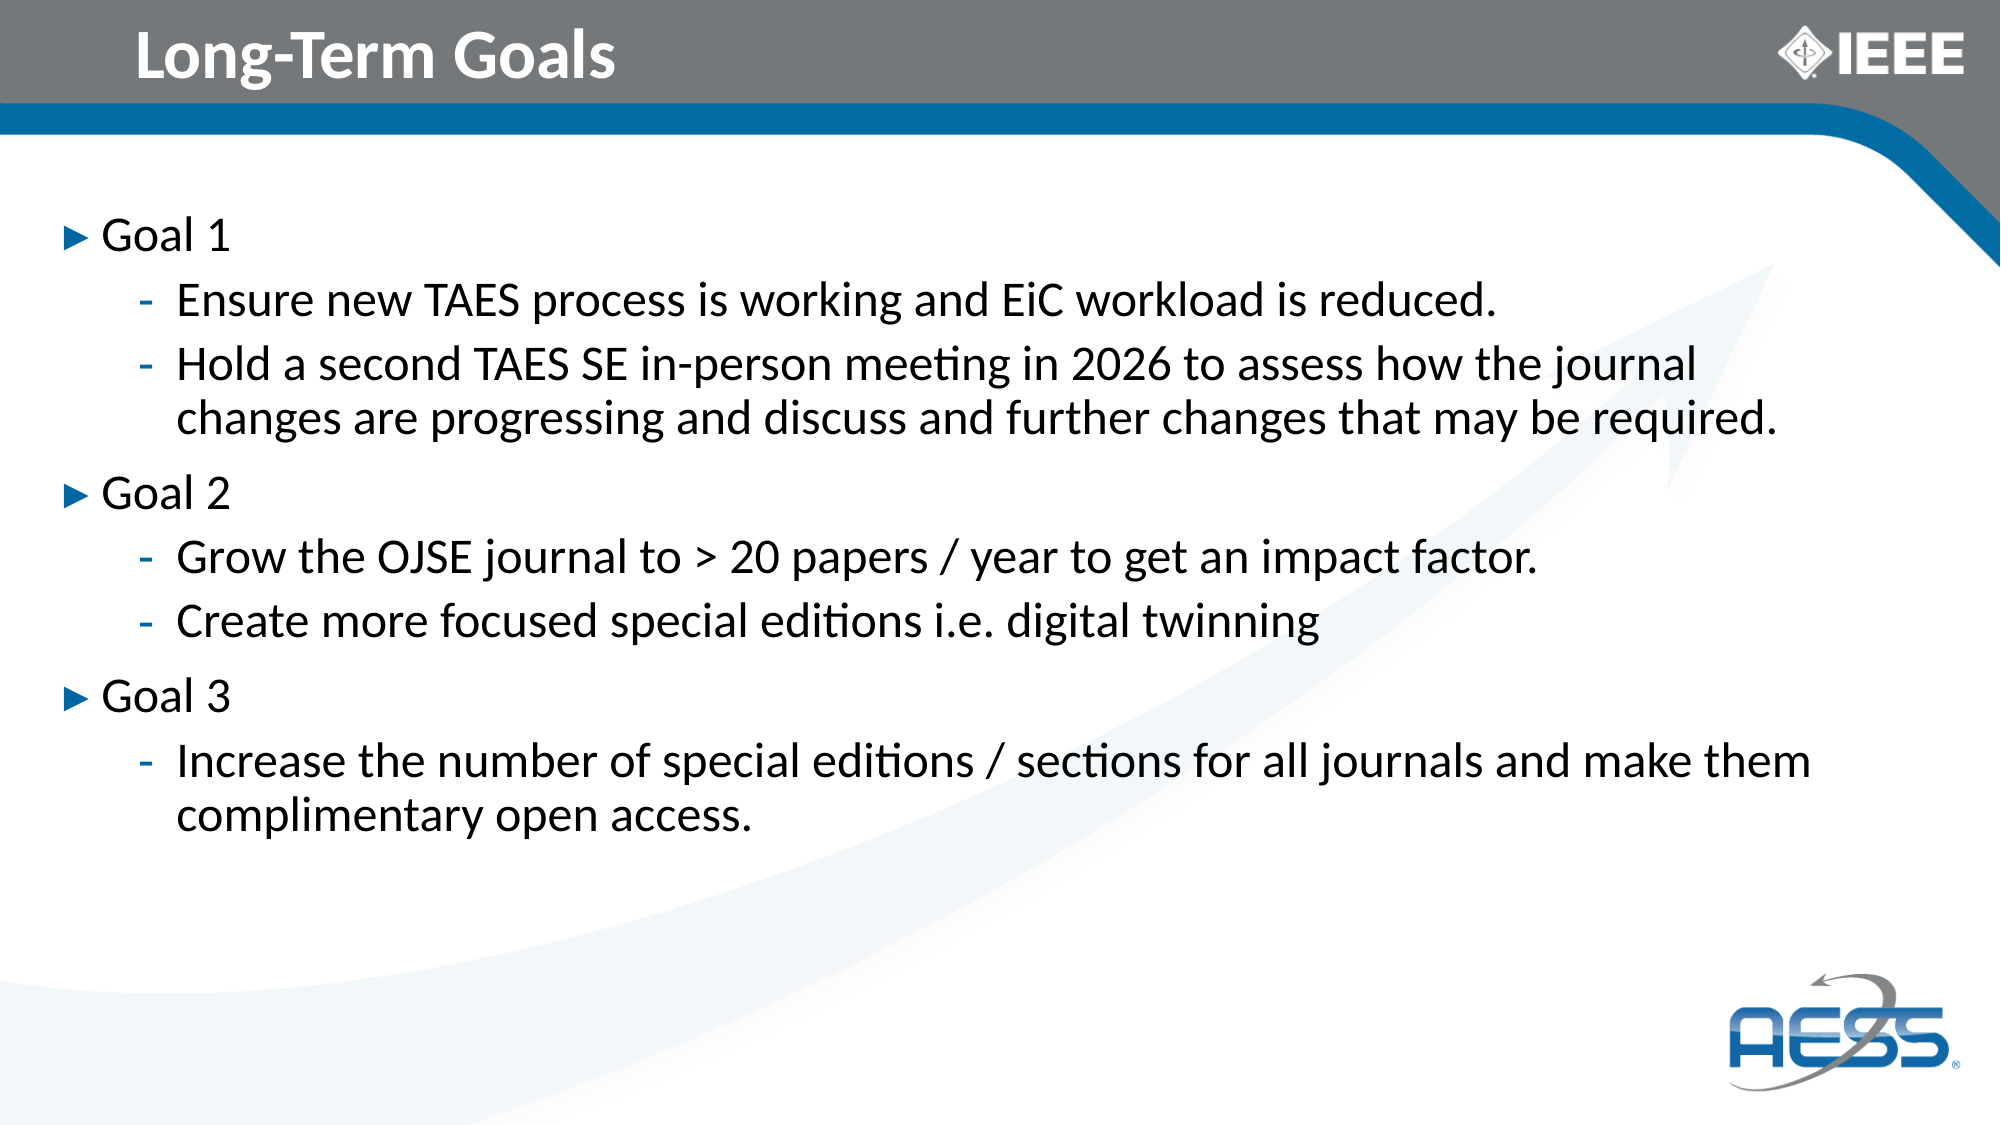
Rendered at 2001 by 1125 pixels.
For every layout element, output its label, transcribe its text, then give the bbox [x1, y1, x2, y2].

title Long-Term Goals [120, 9, 1846, 90]
picture [0, 0, 2000, 221]
picture [0, 135, 2000, 1125]
text_box Goal 1 Ensure new TAES process is working and EiC workload is reduced. Hold a second TAES SE in-person meeting in 2026 to assess how the journal changes are progressing and discuss and further changes that may be required. Goal 2 Grow the OJSE journal to > 20 papers / year to get an impact factor. Create more focused special editions i.e. digital twinning Goal 3 Increase the number of special editions / sections for all journals and make them complimentary open access. [48, 200, 1846, 1020]
